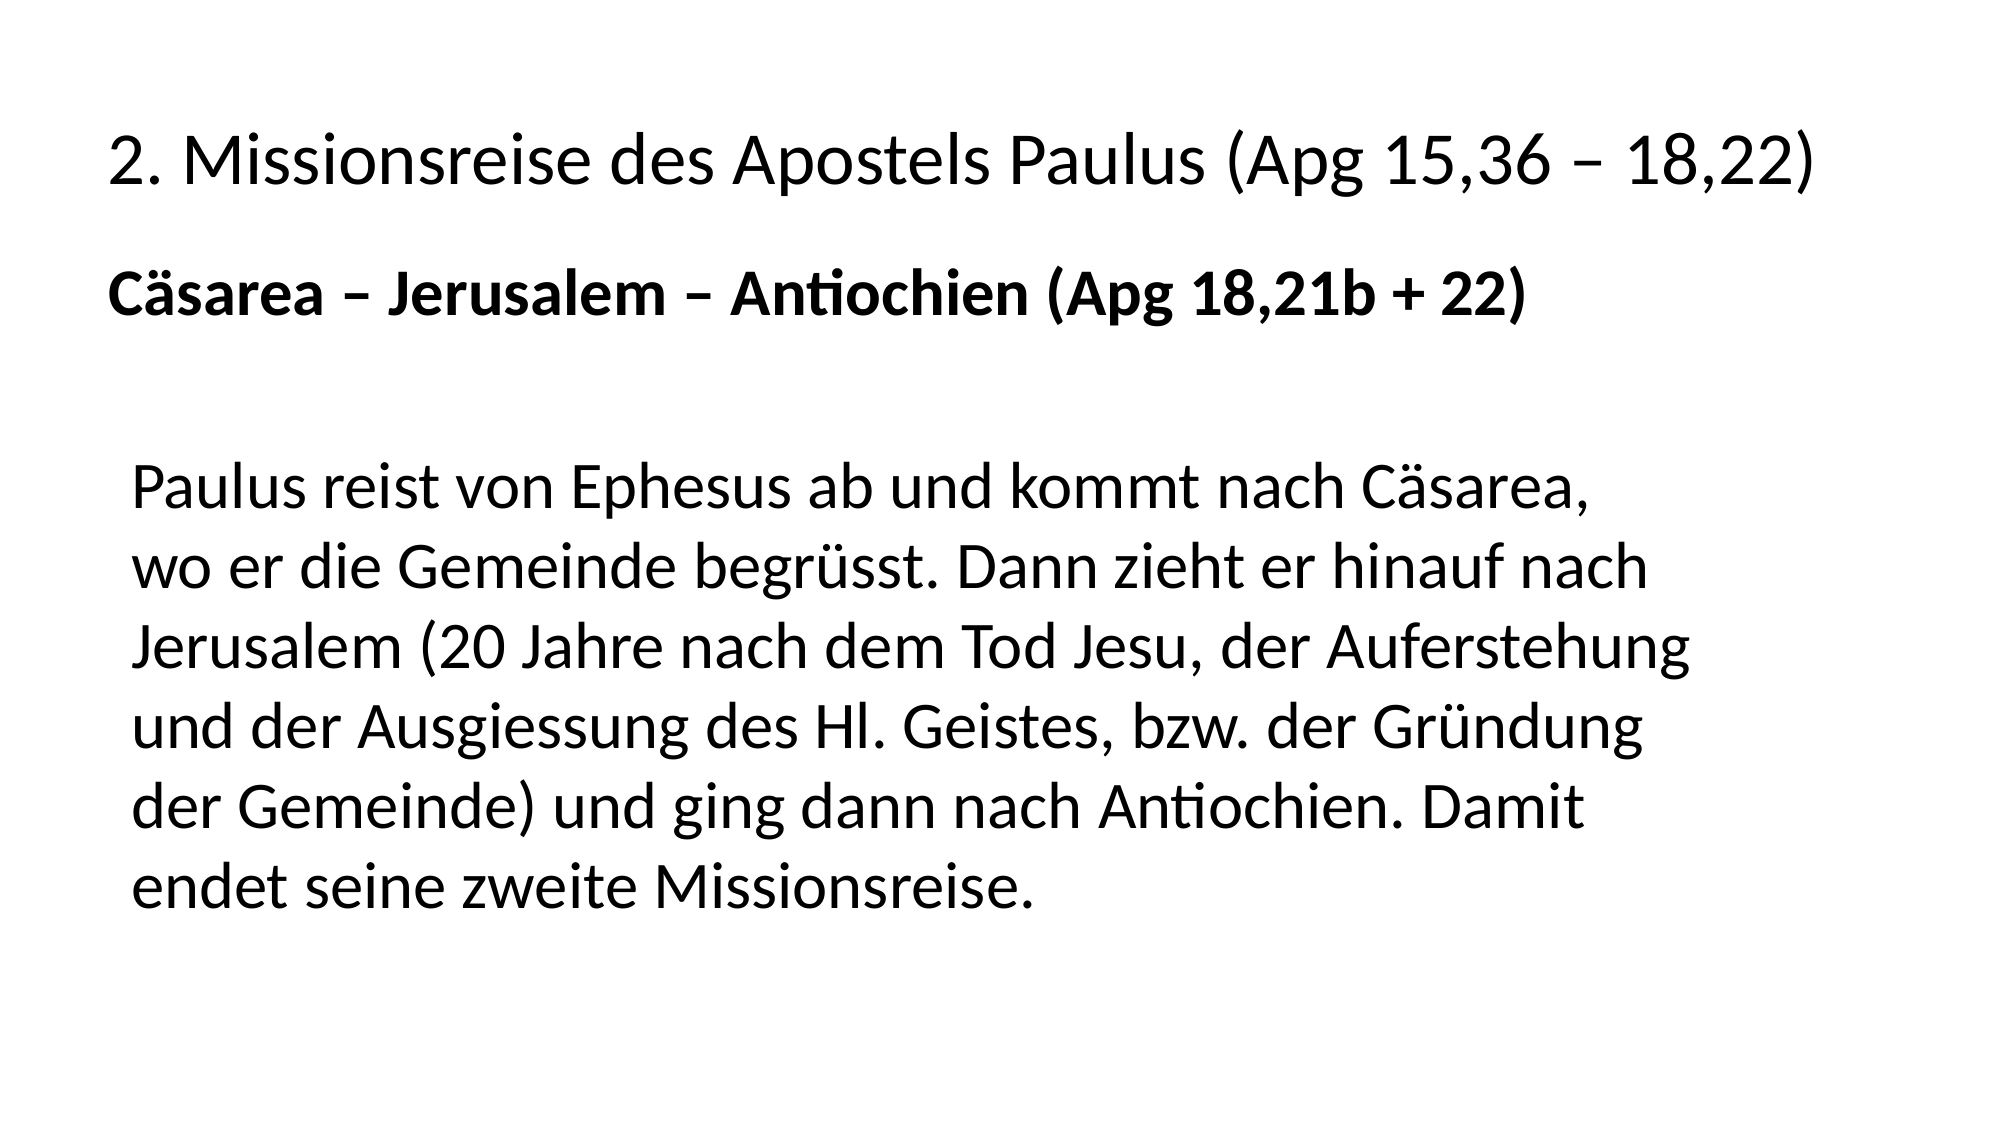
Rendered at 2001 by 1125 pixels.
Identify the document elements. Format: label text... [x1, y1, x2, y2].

text_box Cäsarea – Jerusalem – Antiochien (Apg 18,21b + 22) [93, 241, 1545, 337]
text_box Paulus reist von Ephesus ab und kommt nach Cäsarea, wo er die Gemeinde begrüsst. Dann zieht er hinauf nach Jerusalem (20 Jahre nach dem Tod Jesu, der Auferstehung und der Ausgiessung des Hl. Geistes, bzw. der Gründung der Gemeinde) und ging dann nach Antiochien. Damit endet seine zweite Missionsreise. [116, 434, 1723, 930]
text_box 2. Missionsreise des Apostels Paulus (Apg 15,36 – 18,22) [92, 102, 1834, 207]
